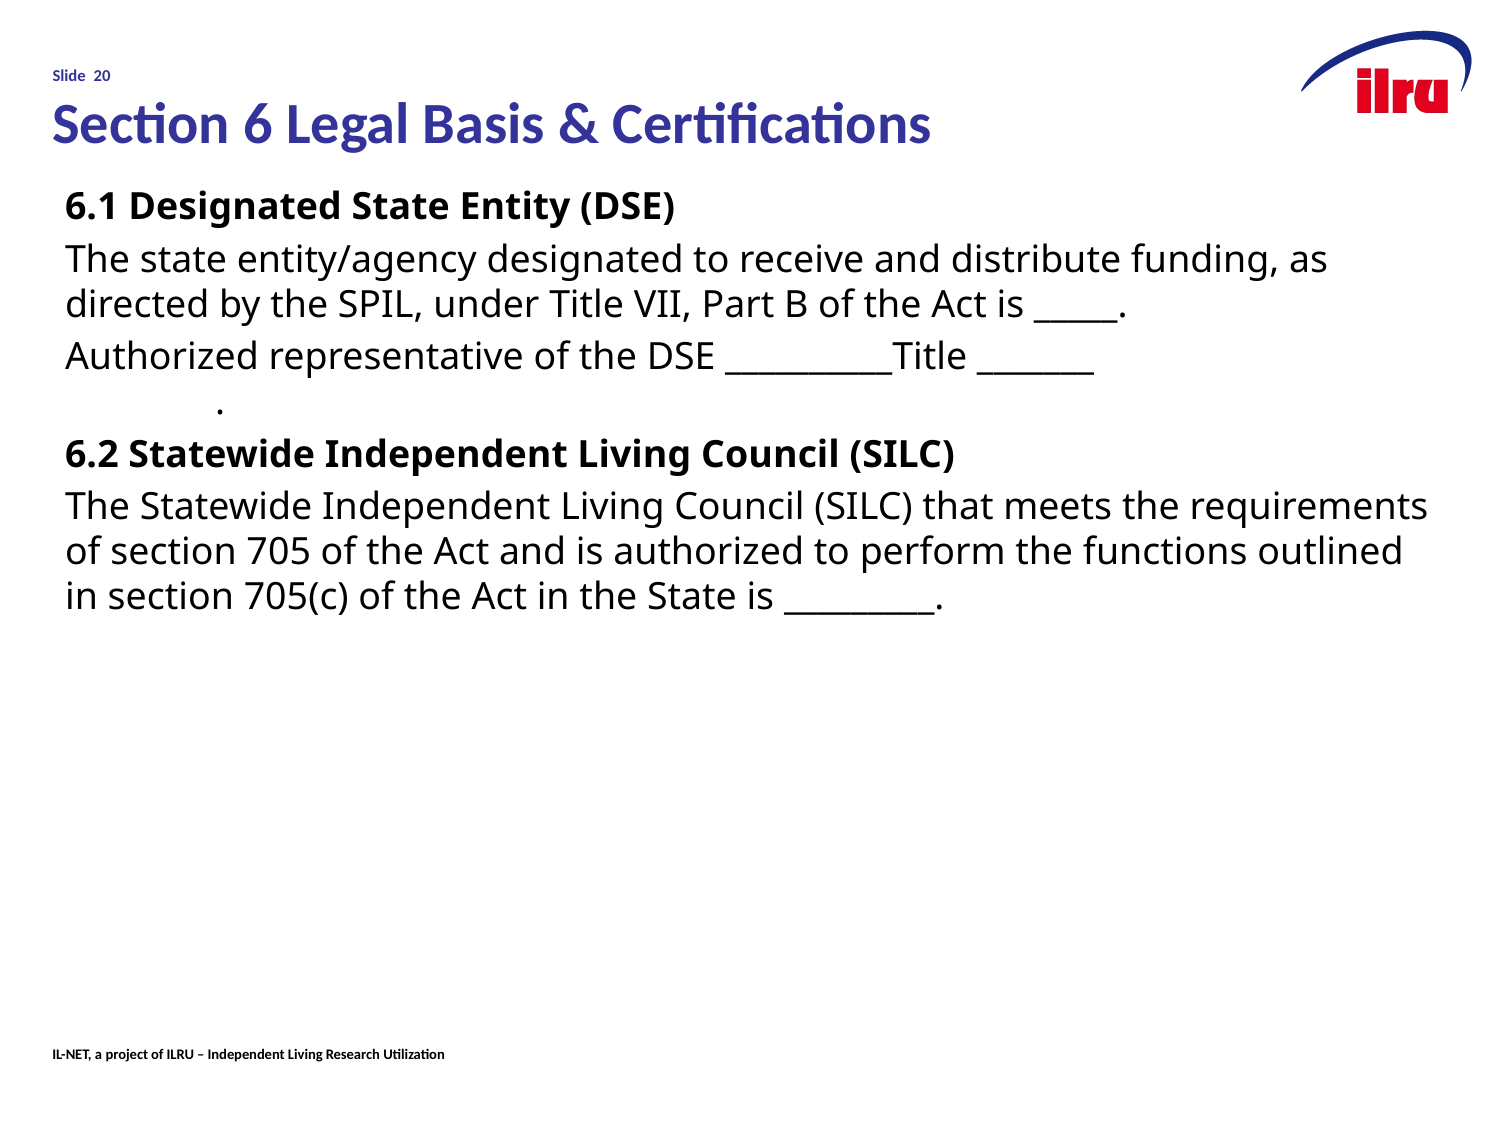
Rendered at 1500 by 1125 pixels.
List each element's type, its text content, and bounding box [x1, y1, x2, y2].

picture [1299, 20, 1479, 124]
list 6.1 Designated State Entity (DSE) The state entity/agency designated to receive and distribute funding, as directed by the SPIL, under Title VII, Part B of the Act is _____. Authorized representative of the DSE __________Title _______ . 6.2 Statewide Independent Living Council (SILC) The Statewide Independent Living Council (SILC) that meets the requirements of section 705 of the Act and is authorized to perform the functions outlined in section 705(c) of the Act in the State is _________. [49, 174, 1463, 1001]
title Slide 20 Section 6 Legal Basis & Certifications [37, 44, 1301, 176]
